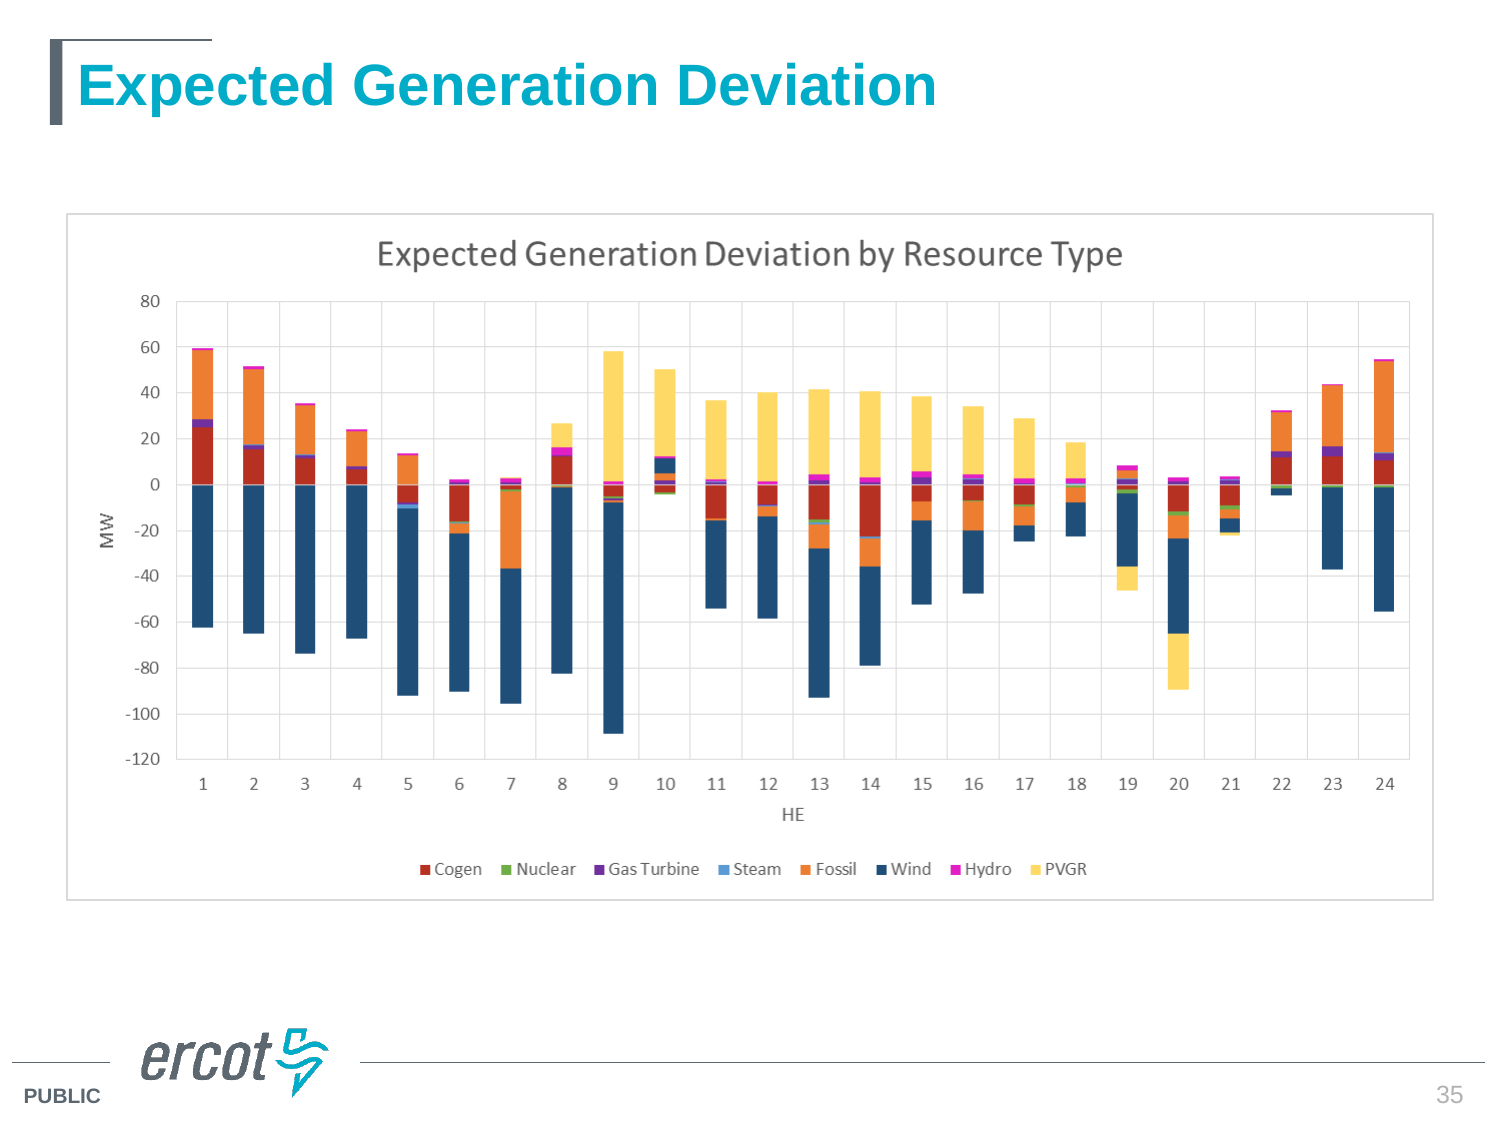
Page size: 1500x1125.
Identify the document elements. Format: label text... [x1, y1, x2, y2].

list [66, 213, 1434, 902]
slide_number 35 [1412, 1076, 1488, 1112]
title Expected Generation Deviation [62, 39, 1450, 125]
picture [137, 1024, 332, 1100]
